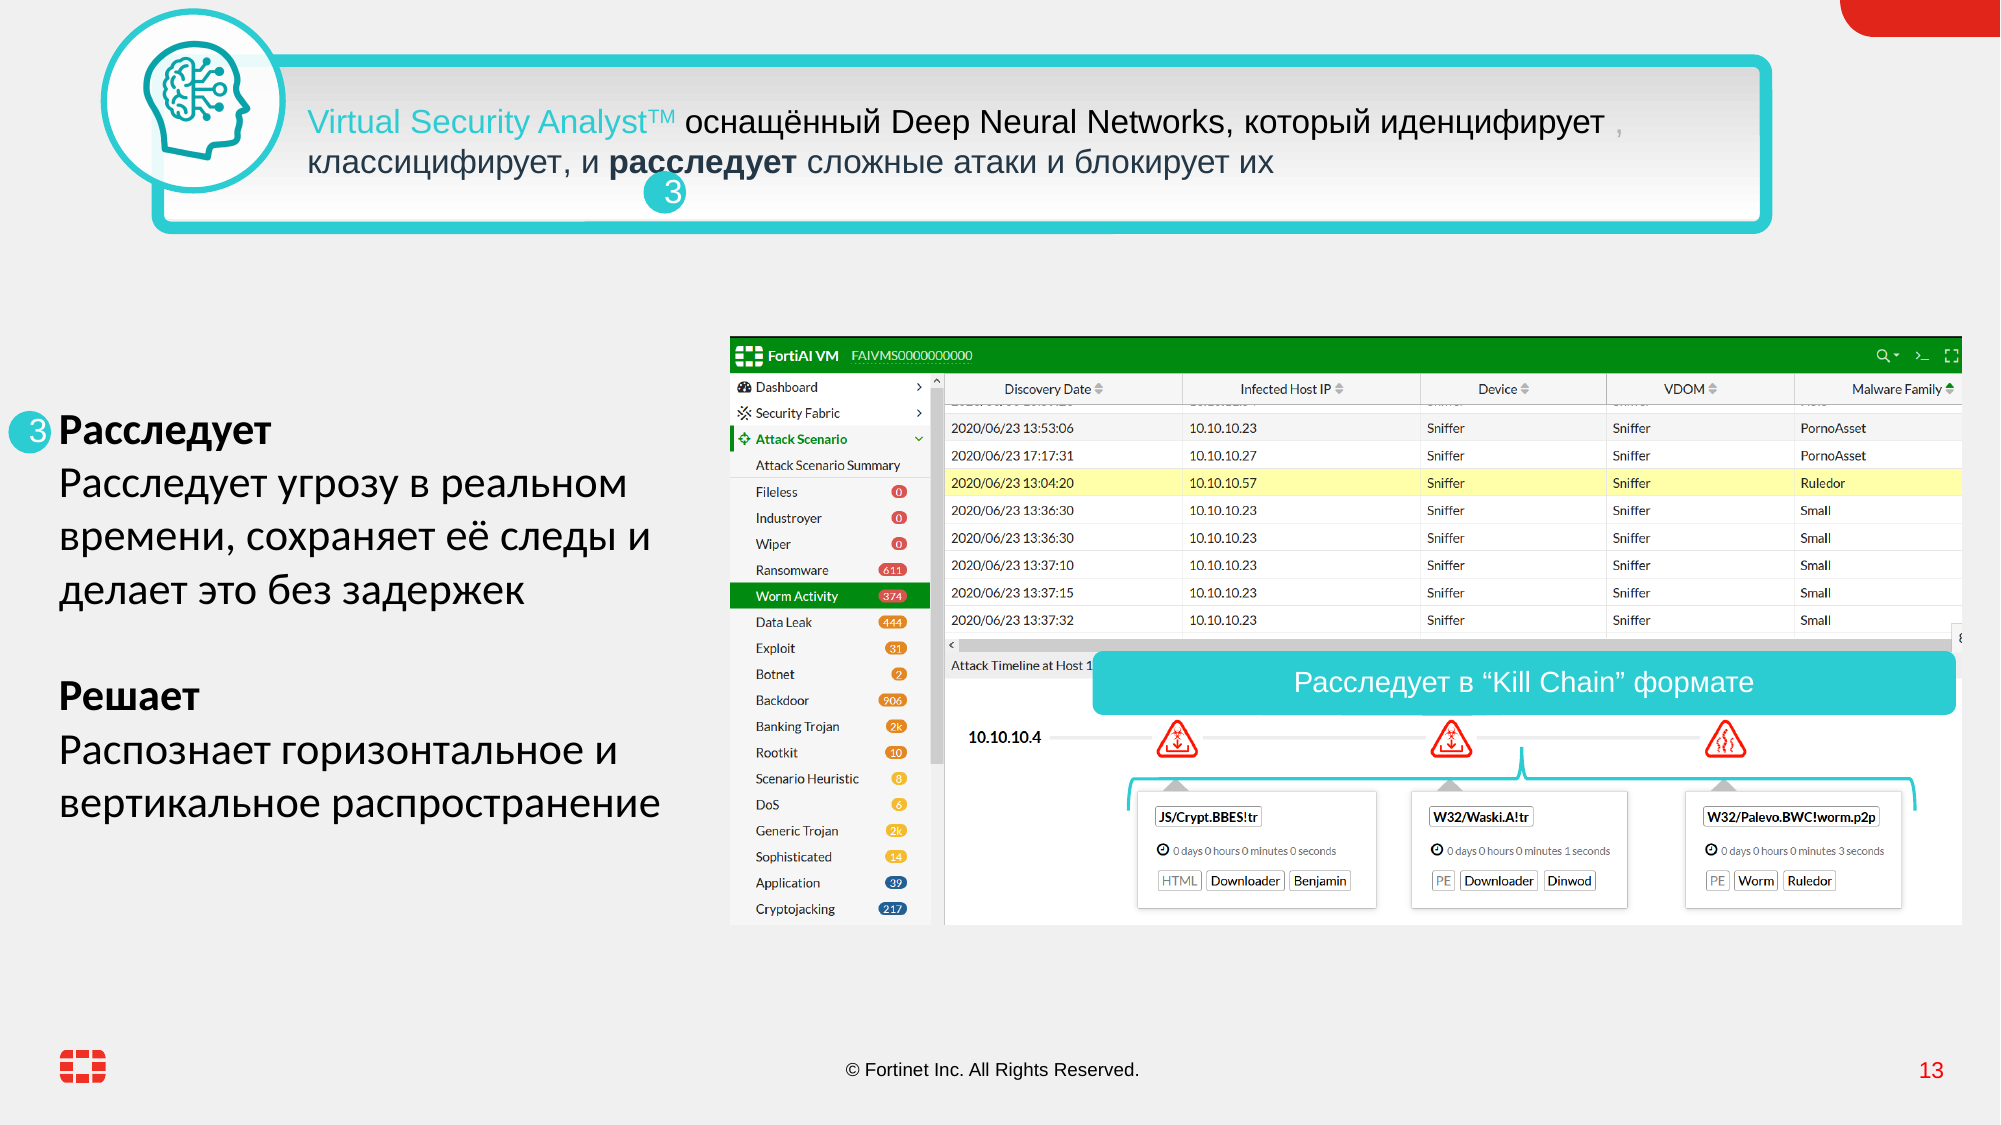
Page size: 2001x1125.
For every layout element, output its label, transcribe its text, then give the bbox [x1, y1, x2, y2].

text_box Расследует Расследует угрозу в реальном времени, сохраняет её следы и делает это без задержек Решает Распознает горизонтальное и вертикальное распространение [43, 392, 730, 834]
text_box [144, 176, 242, 191]
text_box [157, 60, 1767, 228]
text_box 3 [8, 411, 51, 454]
picture [730, 336, 1962, 925]
text_box Virtual Security AnalystTM оснащённый Deep Neural Networks, который иденцифирует , классицифирует, и расследует сложные атаки и блокирует их [292, 93, 1766, 188]
text_box [103, 52, 118, 150]
text_box [146, 11, 241, 25]
text_box 3 [643, 171, 686, 214]
picture [118, 25, 269, 176]
text_box [269, 53, 283, 149]
